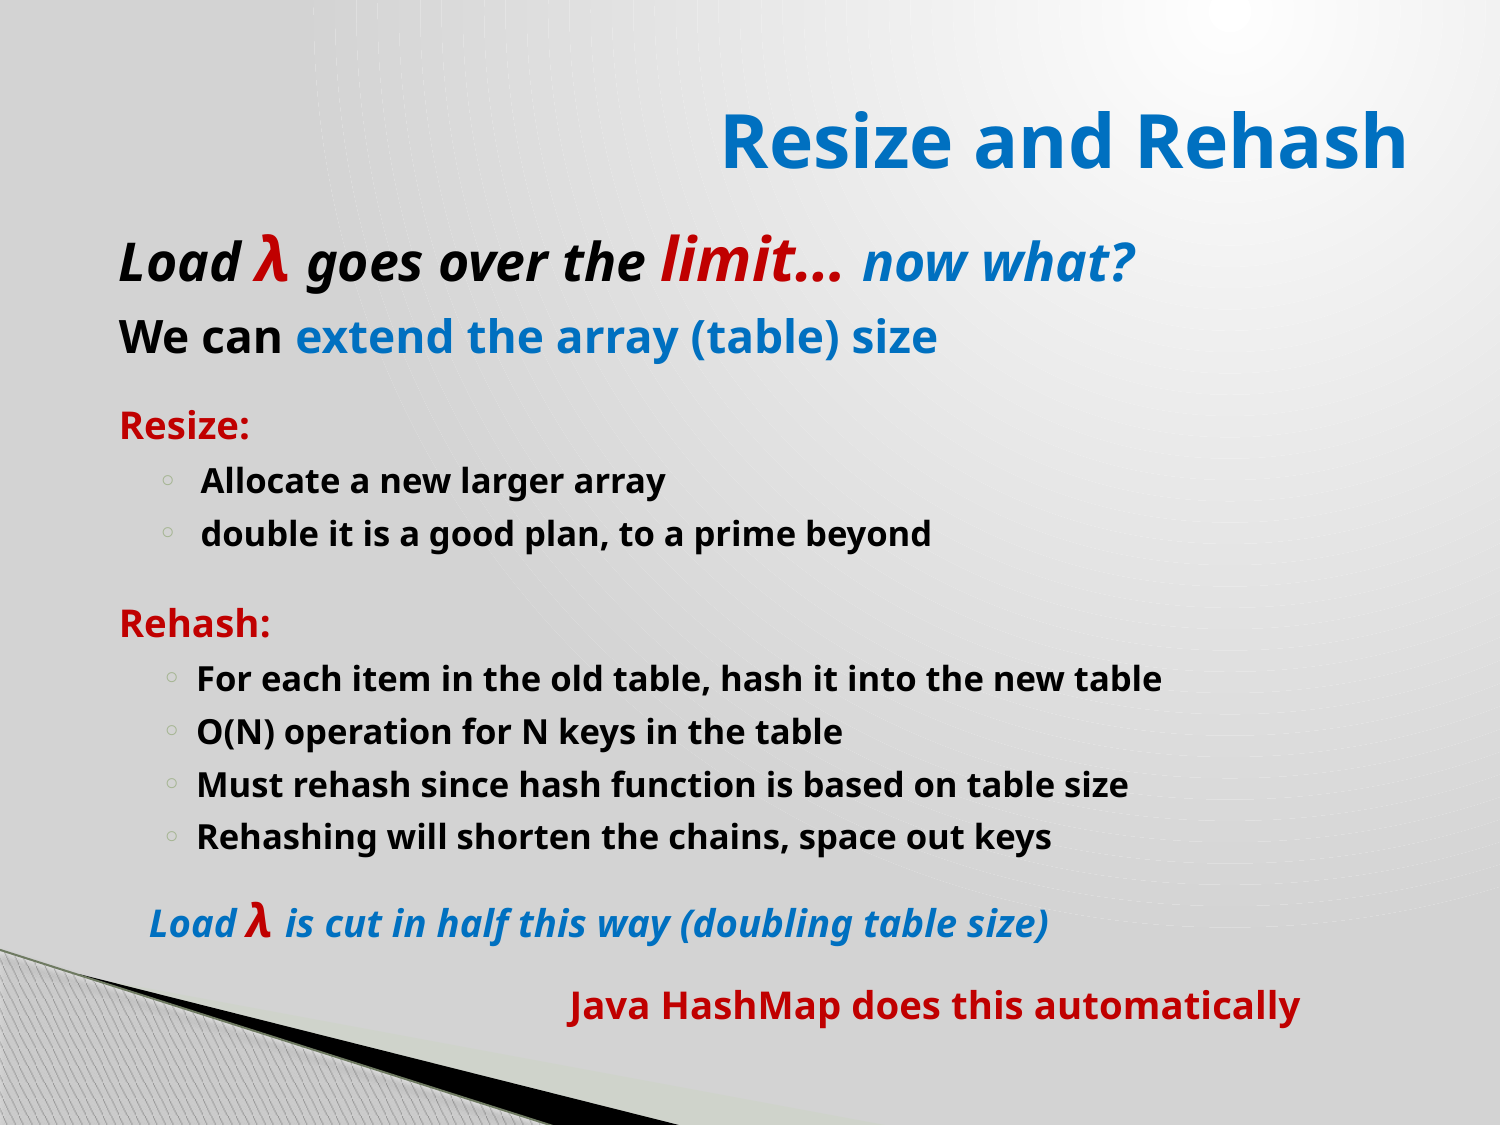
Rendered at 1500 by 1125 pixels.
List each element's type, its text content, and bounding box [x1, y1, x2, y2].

list Load λ goes over the limit… now what? We can extend the array (table) size Resize: Allocate a new larger array double it is a good plan, to a prime beyond Rehash: For each item in the old table, hash it into the new table O(N) operation for N keys in the table Must rehash since hash function is based on table size Rehashing will shorten the chains, space out keys Load λ is cut in half this way (doubling table size) Java HashMap does this automatically [87, 212, 1438, 1038]
title Resize and Rehash [75, 45, 1425, 233]
